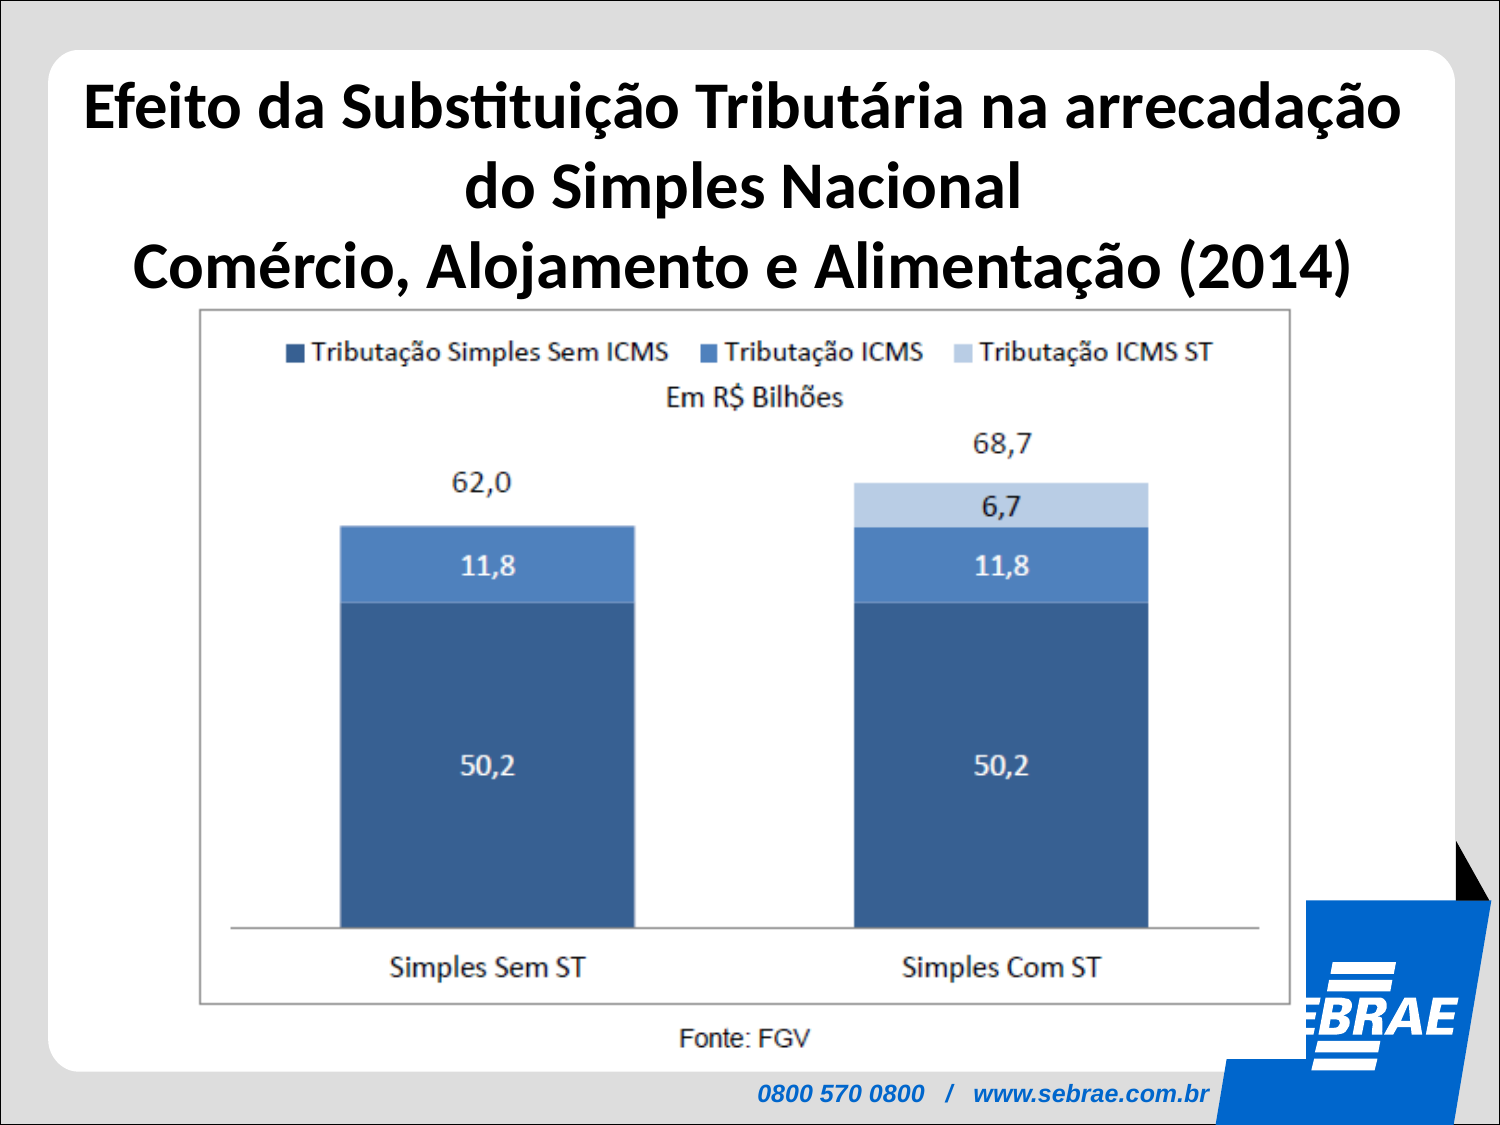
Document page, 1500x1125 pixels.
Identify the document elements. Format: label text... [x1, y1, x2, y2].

picture [194, 302, 1306, 1059]
text_box Efeito da Substituição Tributária na arrecadação do Simples Nacional Comércio, Alojamento e Alimentação (2014) [53, 54, 1436, 310]
